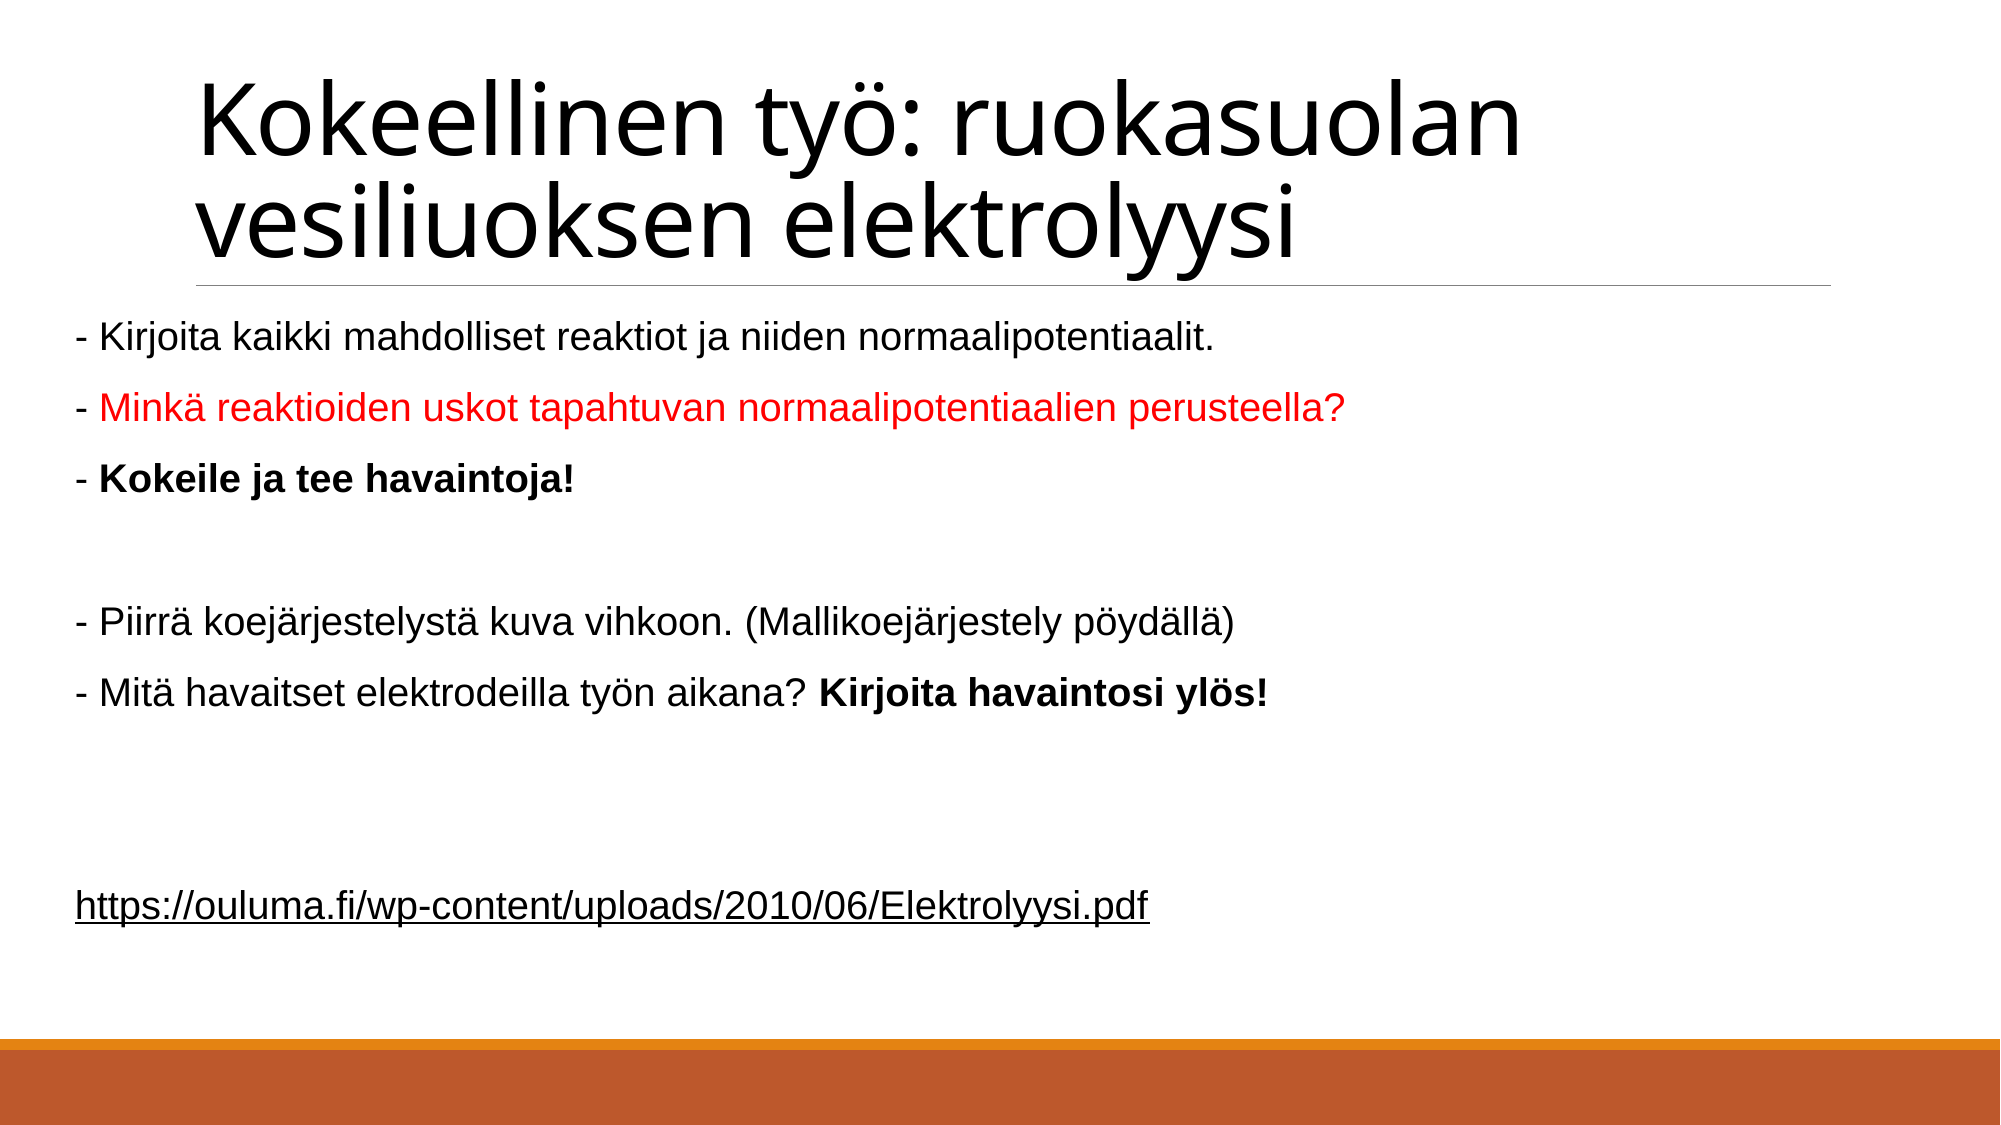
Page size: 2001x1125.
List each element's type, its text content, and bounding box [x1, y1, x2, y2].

title Kokeellinen työ: ruokasuolan vesiliuoksen elektrolyysi [180, 47, 1830, 285]
list - Kirjoita kaikki mahdolliset reaktiot ja niiden normaalipotentiaalit. - Minkä reaktioiden uskot tapahtuvan normaalipotentiaalien perusteella? - Kokeile ja tee havaintoja! - Piirrä koejärjestelystä kuva vihkoon. (Mallikoejärjestely pöydällä) - Mitä havaitset elektrodeilla työn aikana? Kirjoita havaintosi ylös! https://ouluma.fi/wp-content/uploads/2010/06/Elektrolyysi.pdf [60, 308, 1358, 969]
